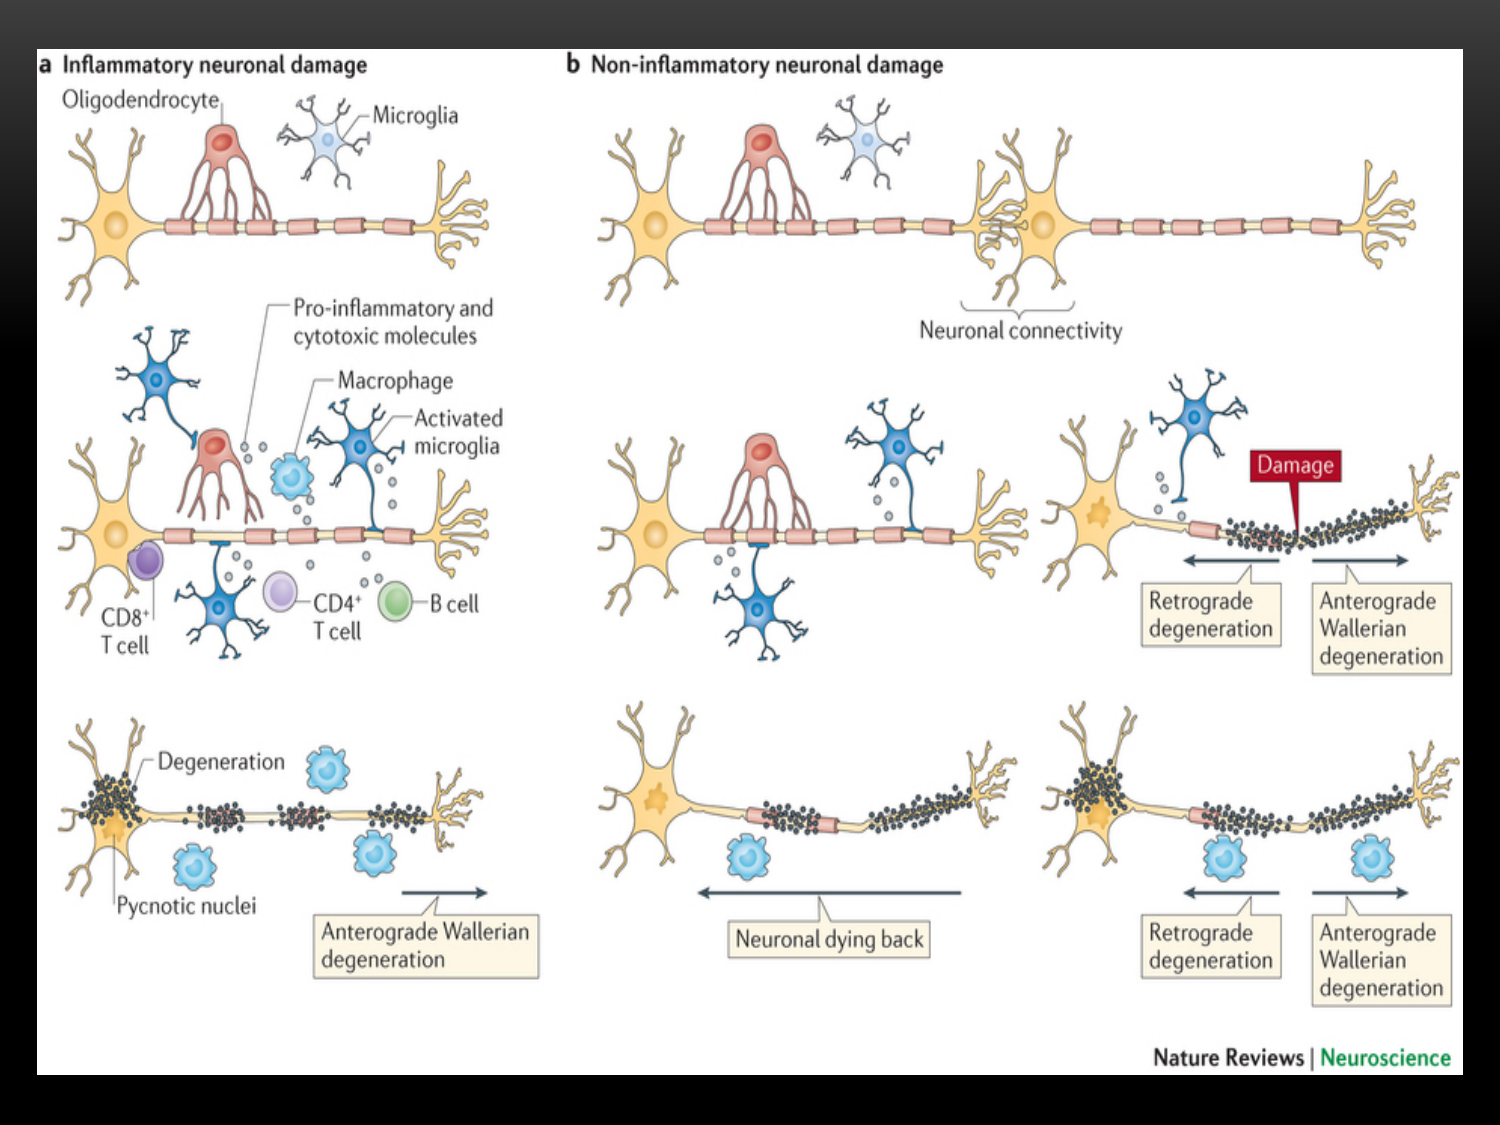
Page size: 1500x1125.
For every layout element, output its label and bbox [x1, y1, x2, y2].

list [37, 49, 1463, 1076]
